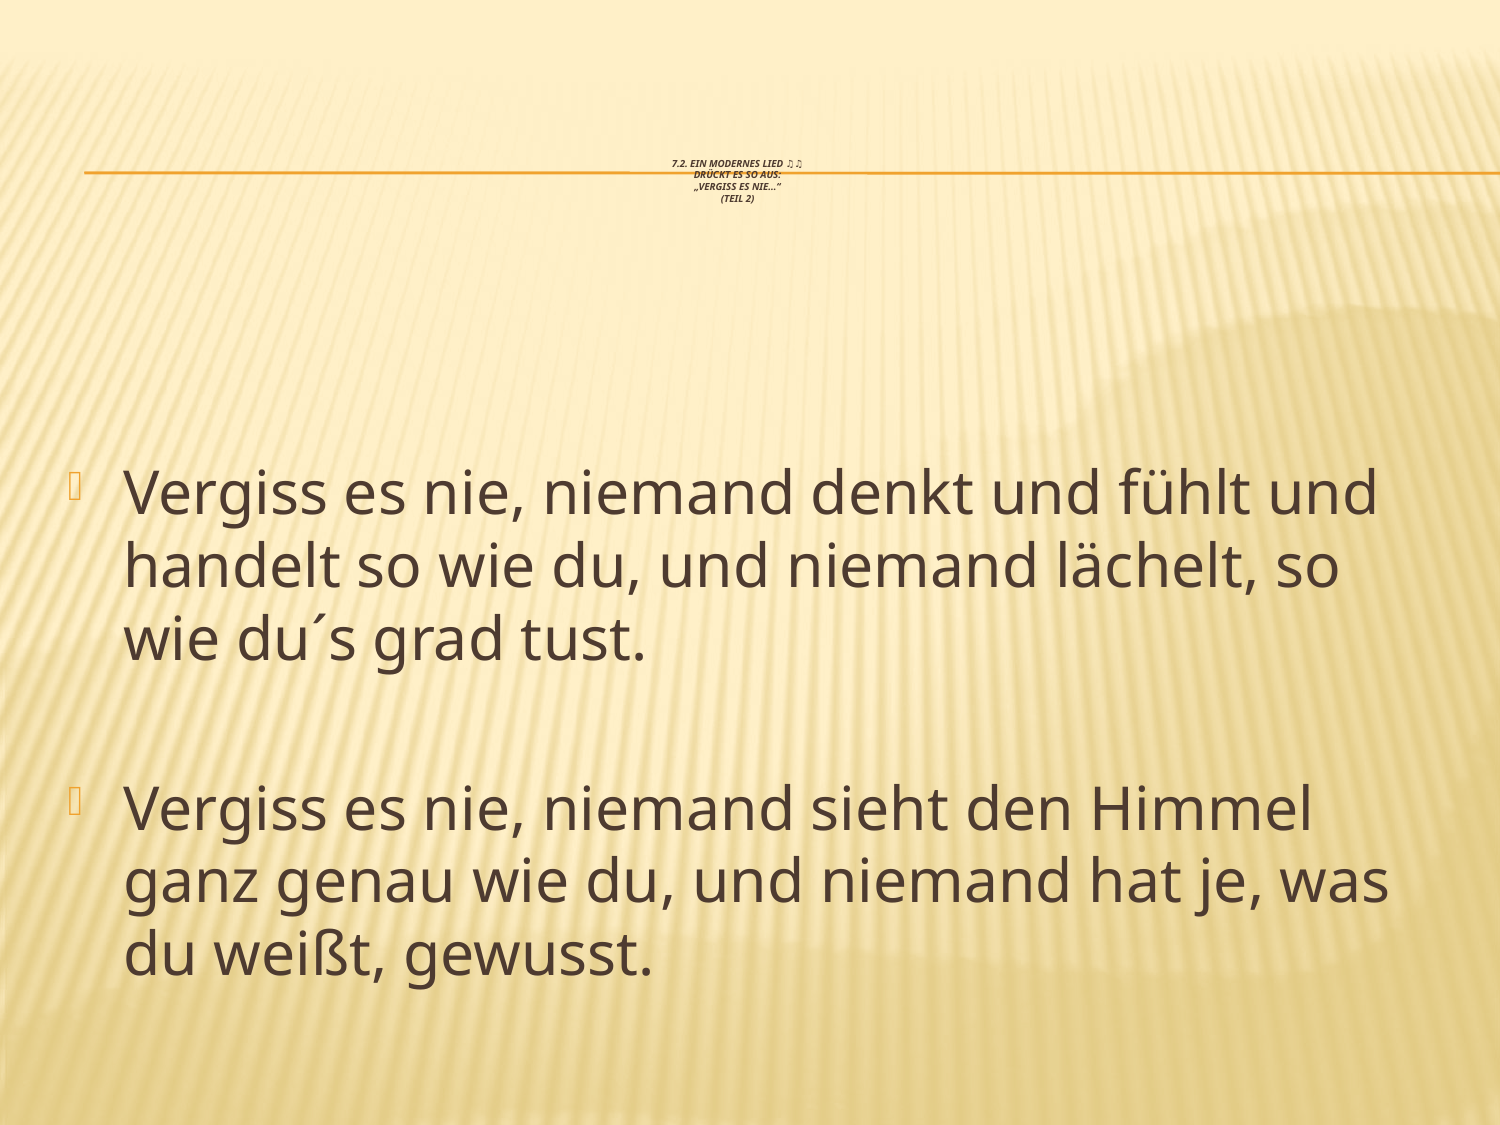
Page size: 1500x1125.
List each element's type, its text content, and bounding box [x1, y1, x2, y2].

title 7.2. Ein modernes Lied ♫♫ Drückt es so aus: „Vergiss es nie…“ (Teil 2) [0, 149, 1475, 213]
list Vergiss es nie, niemand denkt und fühlt und handelt so wie du, und niemand lächelt, so wie du´s grad tust. Vergiss es nie, niemand sieht den Himmel ganz genau wie du, und niemand hat je, was du weißt, gewusst. [53, 361, 1416, 998]
